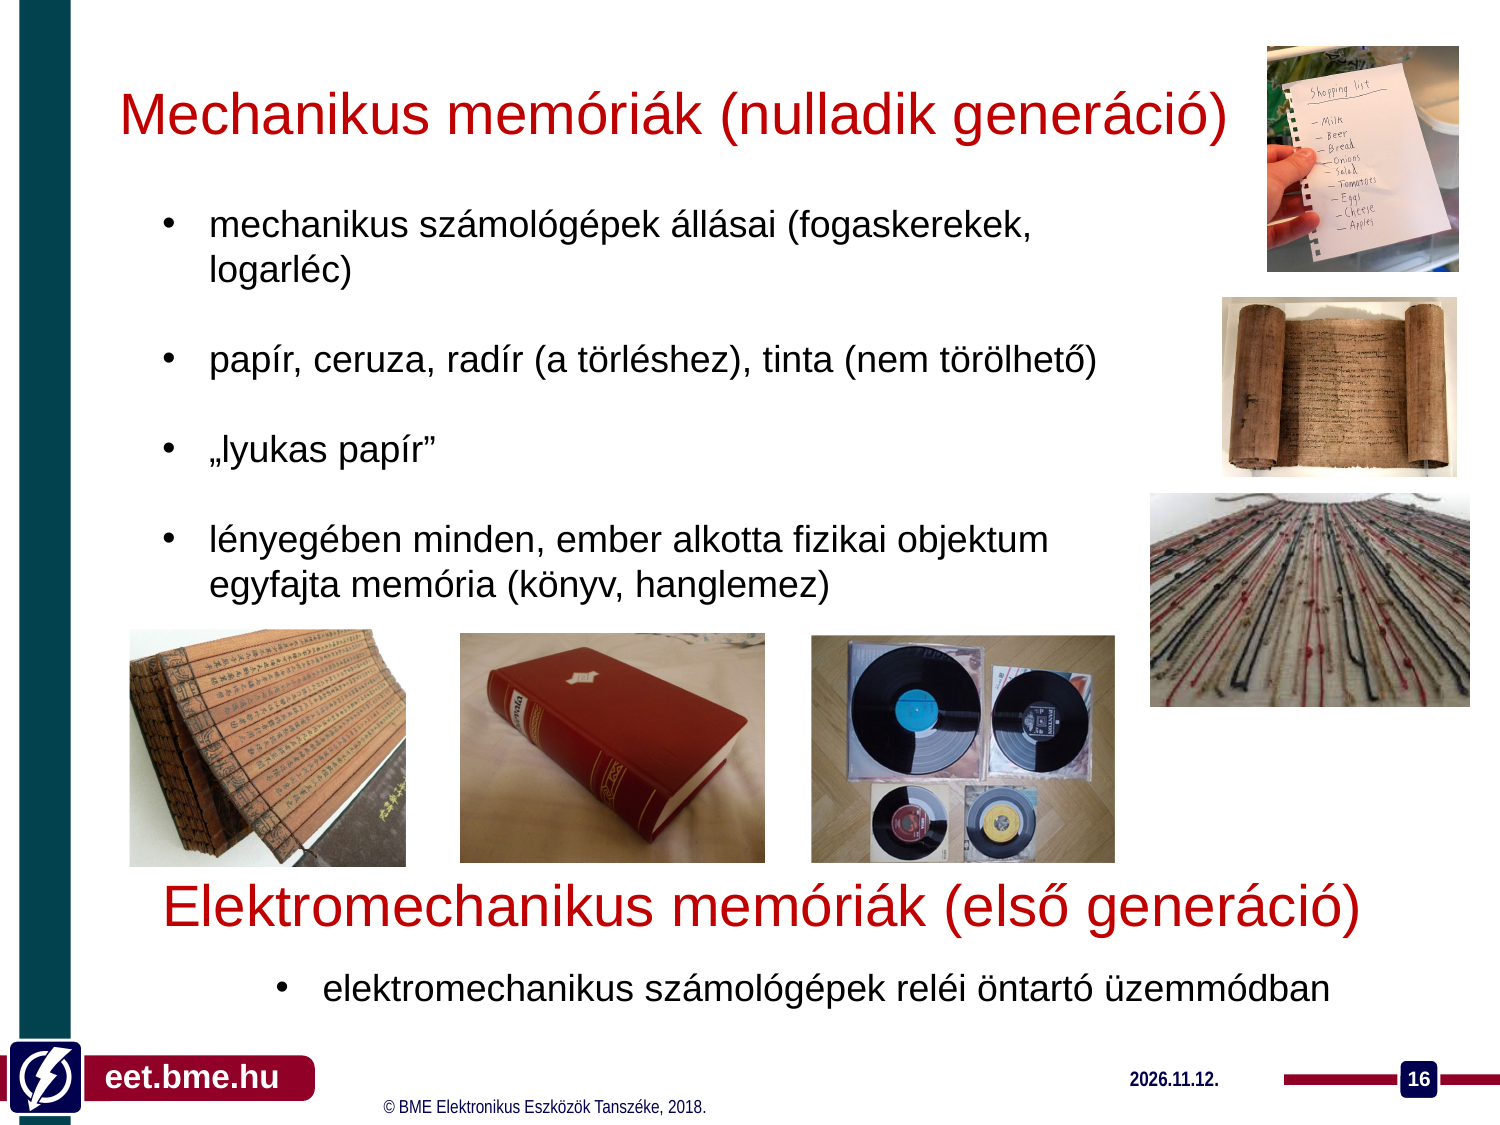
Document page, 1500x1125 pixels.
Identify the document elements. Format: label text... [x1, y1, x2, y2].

picture [130, 610, 406, 887]
picture [1266, 46, 1459, 272]
slide_number 16 [1382, 1058, 1457, 1095]
picture [10, 1042, 81, 1112]
picture [1150, 493, 1470, 707]
picture [459, 633, 766, 863]
slide_number 2024. 11. 13. [1114, 1058, 1310, 1098]
picture [812, 597, 1114, 901]
text_box Elektromechanikus memóriák (első generáció) [147, 860, 1382, 946]
text_box Mechanikus memóriák (nulladik generáció) [104, 68, 1261, 154]
picture [1222, 297, 1457, 478]
text_box mechanikus számológépek állásai (fogaskerekek, logarléc) papír, ceruza, radír (a törléshez), tinta (nem törölhető) „lyukas papír” lényegében minden, ember alkotta fizikai objektum egyfajta memória (könyv, hanglemez) [147, 192, 1161, 613]
text_box elektromechanikus számológépek reléi öntartó üzemmódban [260, 956, 1357, 1017]
